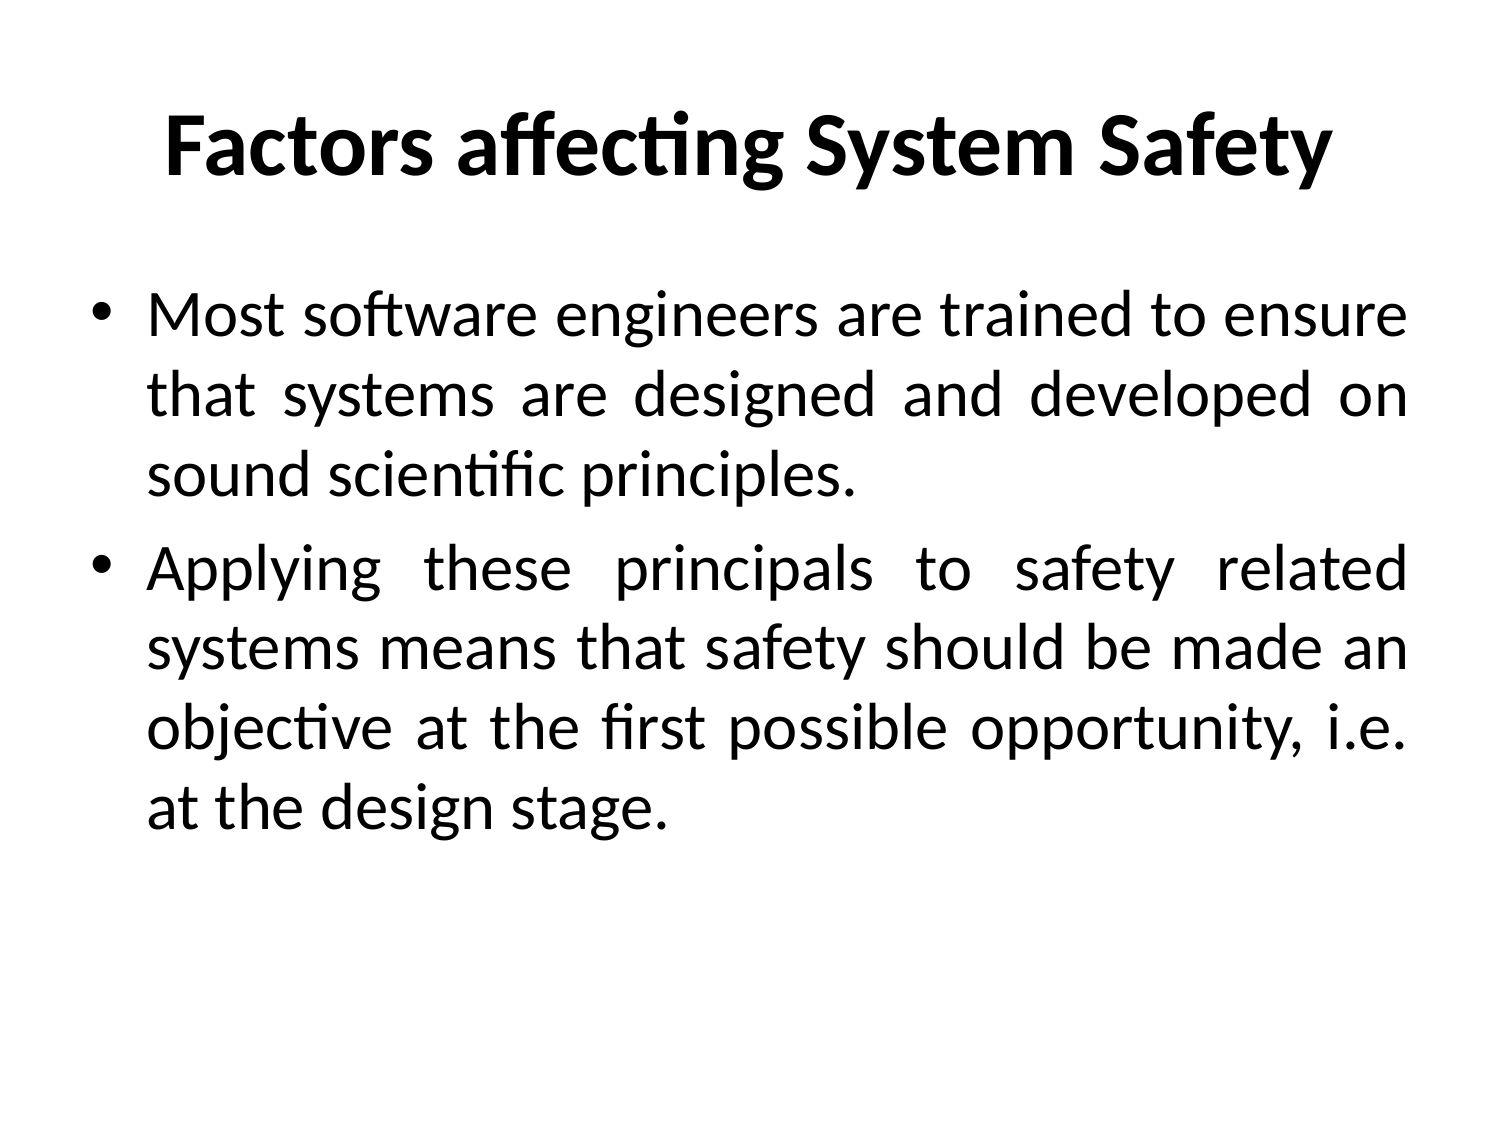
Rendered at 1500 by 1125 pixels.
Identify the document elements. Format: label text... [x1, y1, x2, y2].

list Most software engineers are trained to ensure that systems are designed and developed on sound scientific principles. Applying these principals to safety related systems means that safety should be made an objective at the first possible opportunity, i.e. at the design stage. [75, 262, 1425, 1005]
title Factors affecting System Safety [75, 45, 1425, 233]
